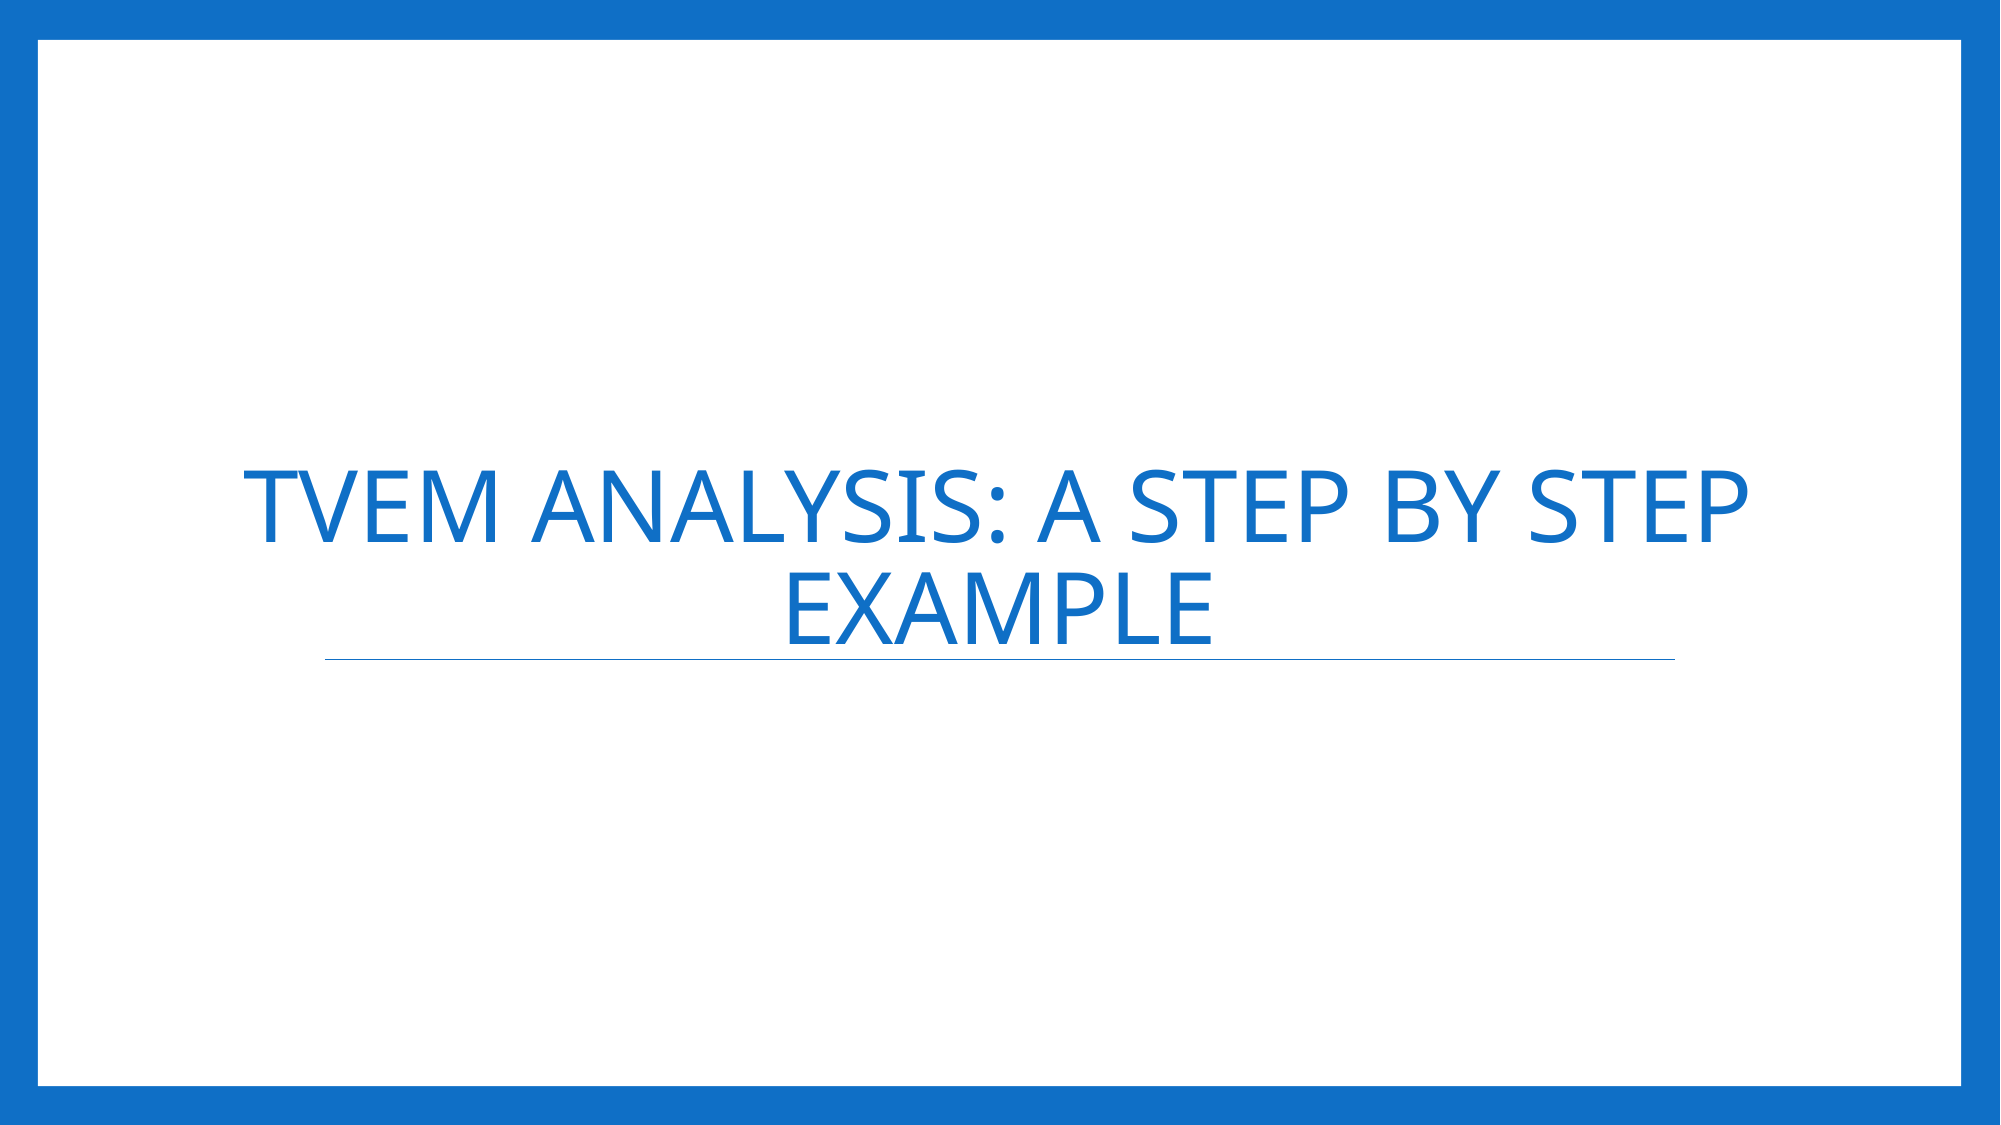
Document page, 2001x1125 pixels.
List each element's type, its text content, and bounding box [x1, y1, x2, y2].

title TVEM ANALYSIS: A Step by step Example [181, 192, 1817, 673]
